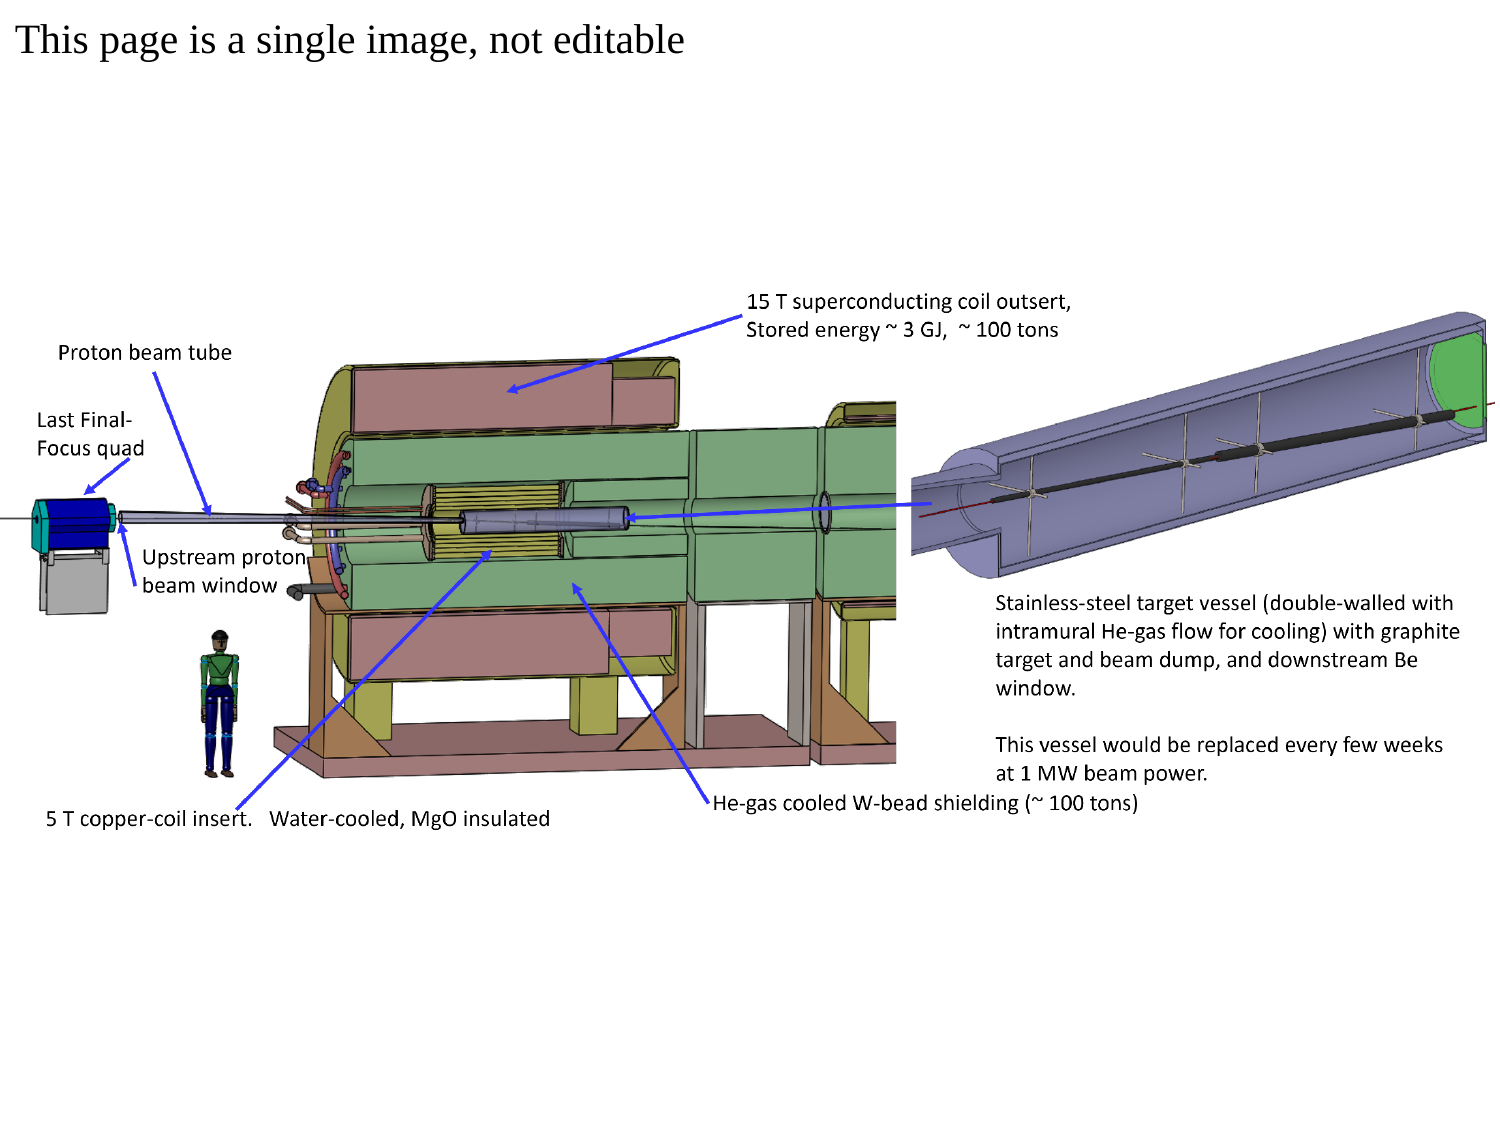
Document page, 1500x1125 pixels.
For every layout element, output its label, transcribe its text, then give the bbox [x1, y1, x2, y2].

text_box This page is a single image, not editable [0, 4, 721, 70]
picture [0, 279, 1500, 846]
